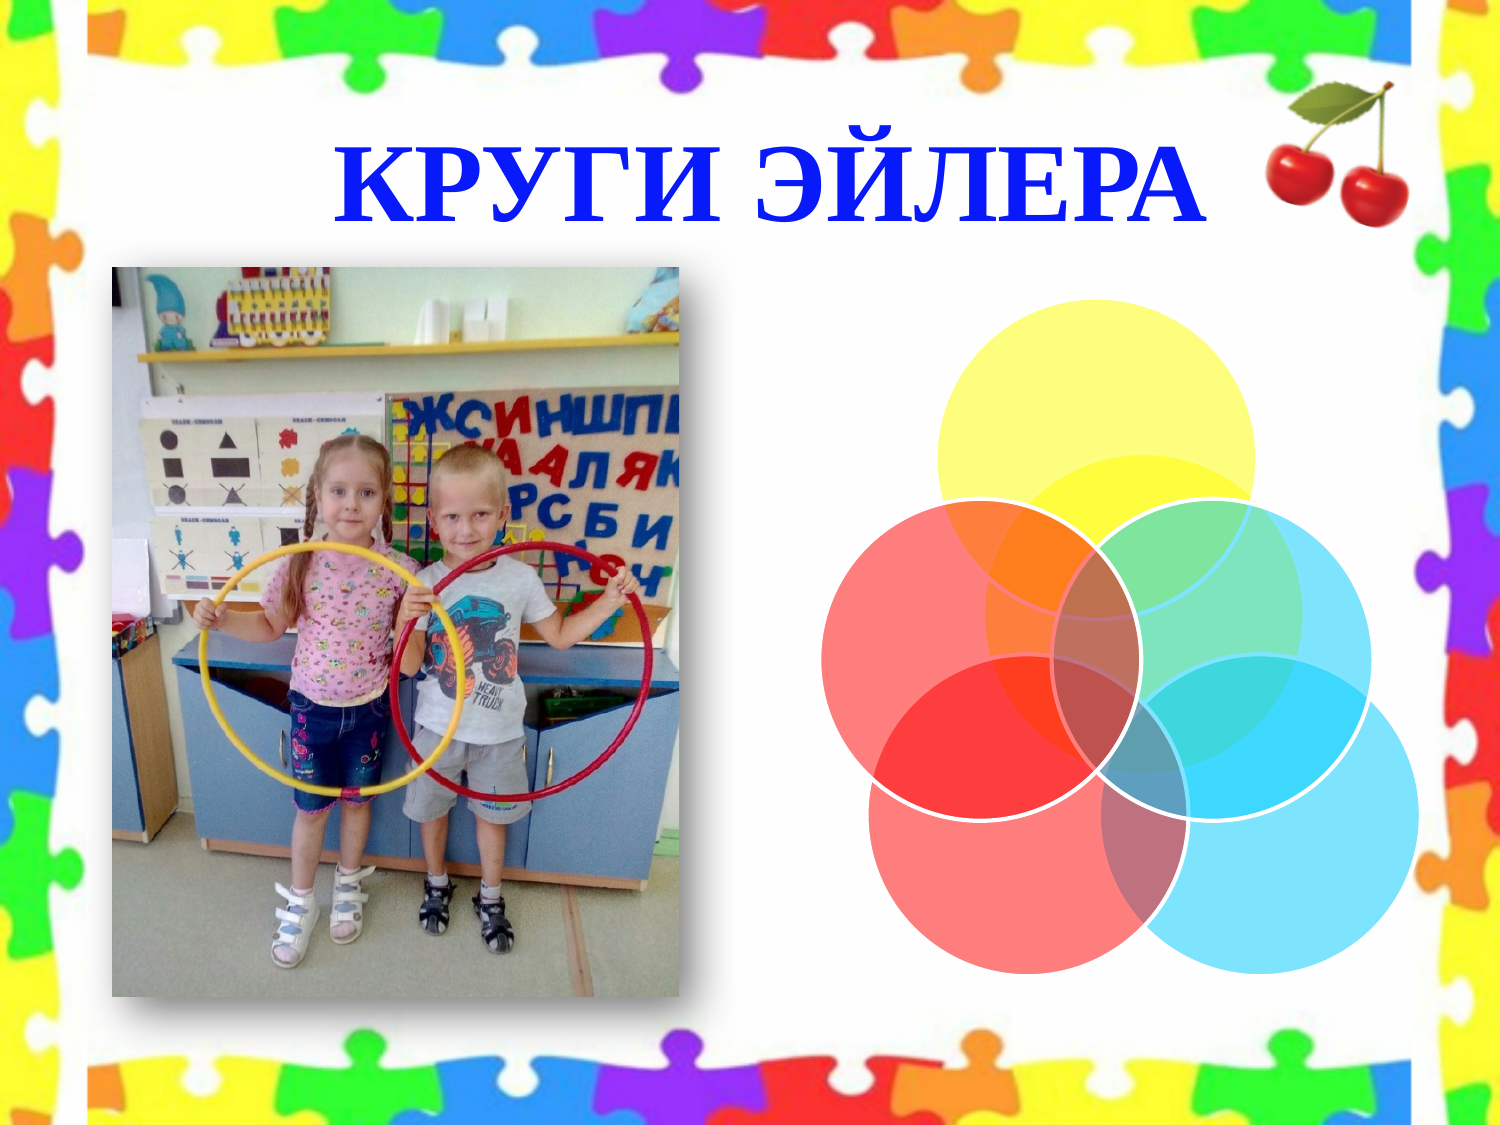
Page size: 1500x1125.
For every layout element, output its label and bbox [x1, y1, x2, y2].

text_box [714, 479, 1500, 1017]
picture [0, 0, 1500, 1125]
text_box [667, 290, 1055, 629]
